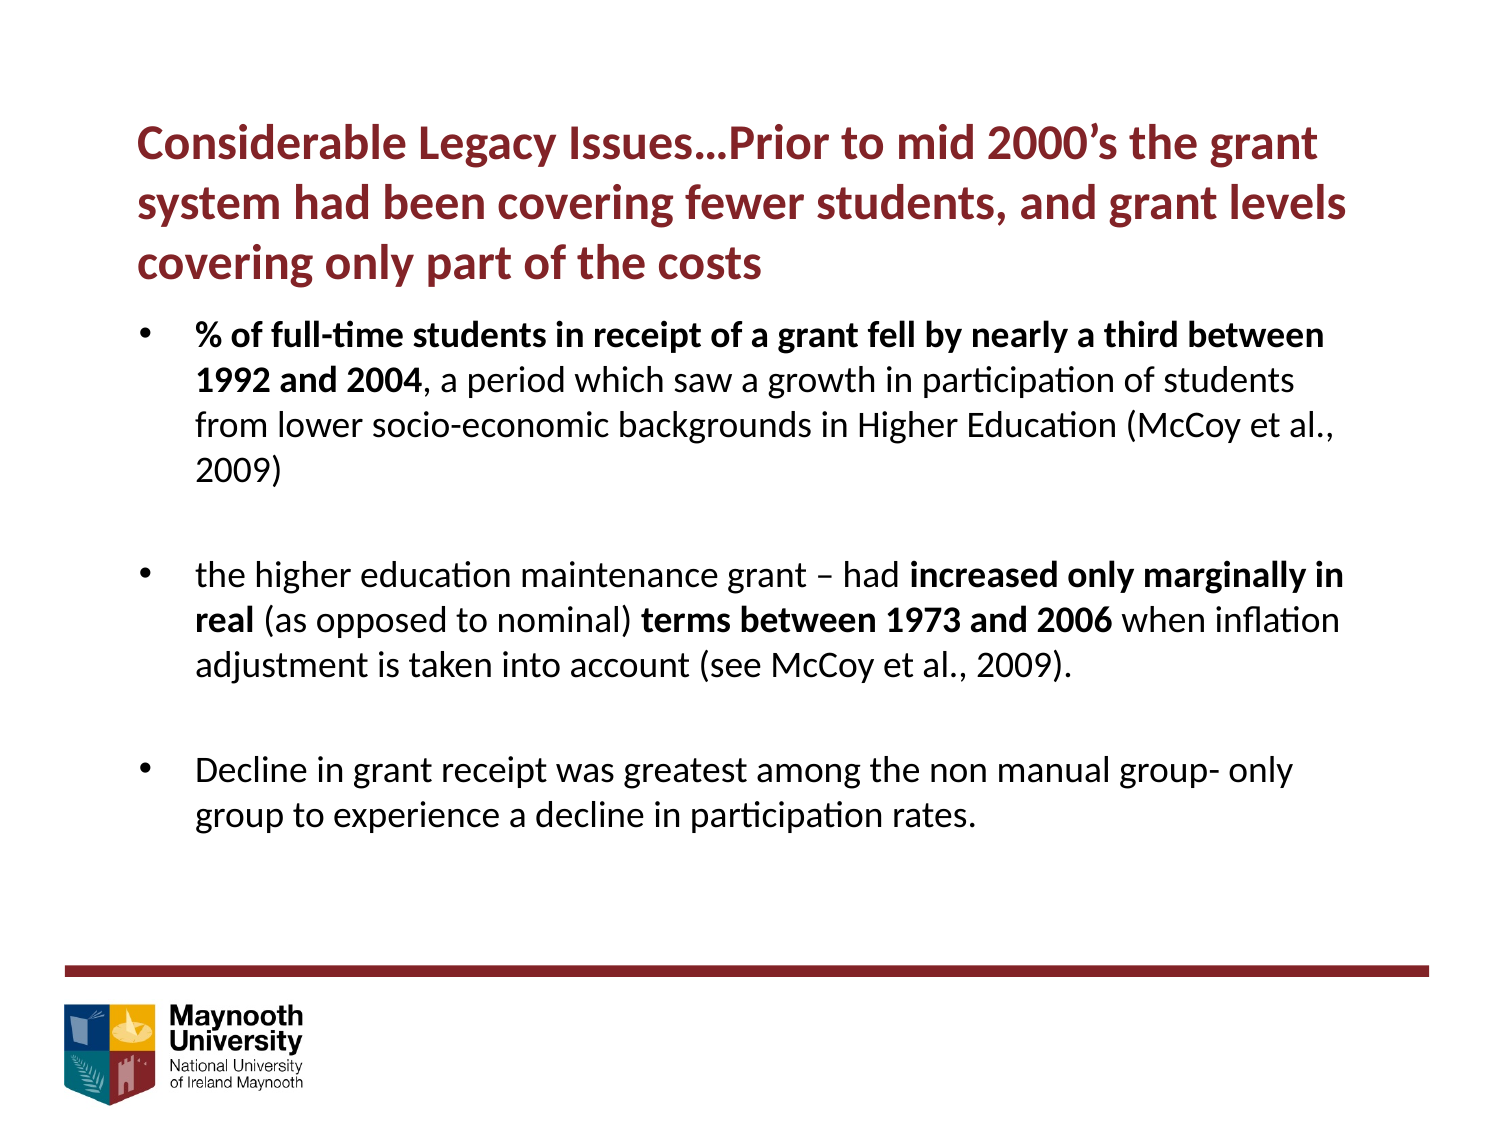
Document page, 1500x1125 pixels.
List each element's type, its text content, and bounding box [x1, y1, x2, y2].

list Considerable Legacy Issues…Prior to mid 2000’s the grant system had been covering fewer students, and grant levels covering only part of the costs [122, 101, 1363, 268]
list % of full-time students in receipt of a grant fell by nearly a third between 1992 and 2004, a period which saw a growth in participation of students from lower socio-economic backgrounds in Higher Education (McCoy et al., 2009) the higher education maintenance grant – had increased only marginally in real (as opposed to nominal) terms between 1973 and 2006 when inflation adjustment is taken into account (see McCoy et al., 2009). Decline in grant receipt was greatest among the non manual group- only group to experience a decline in participation rates. [123, 302, 1365, 929]
picture [64, 999, 307, 1110]
